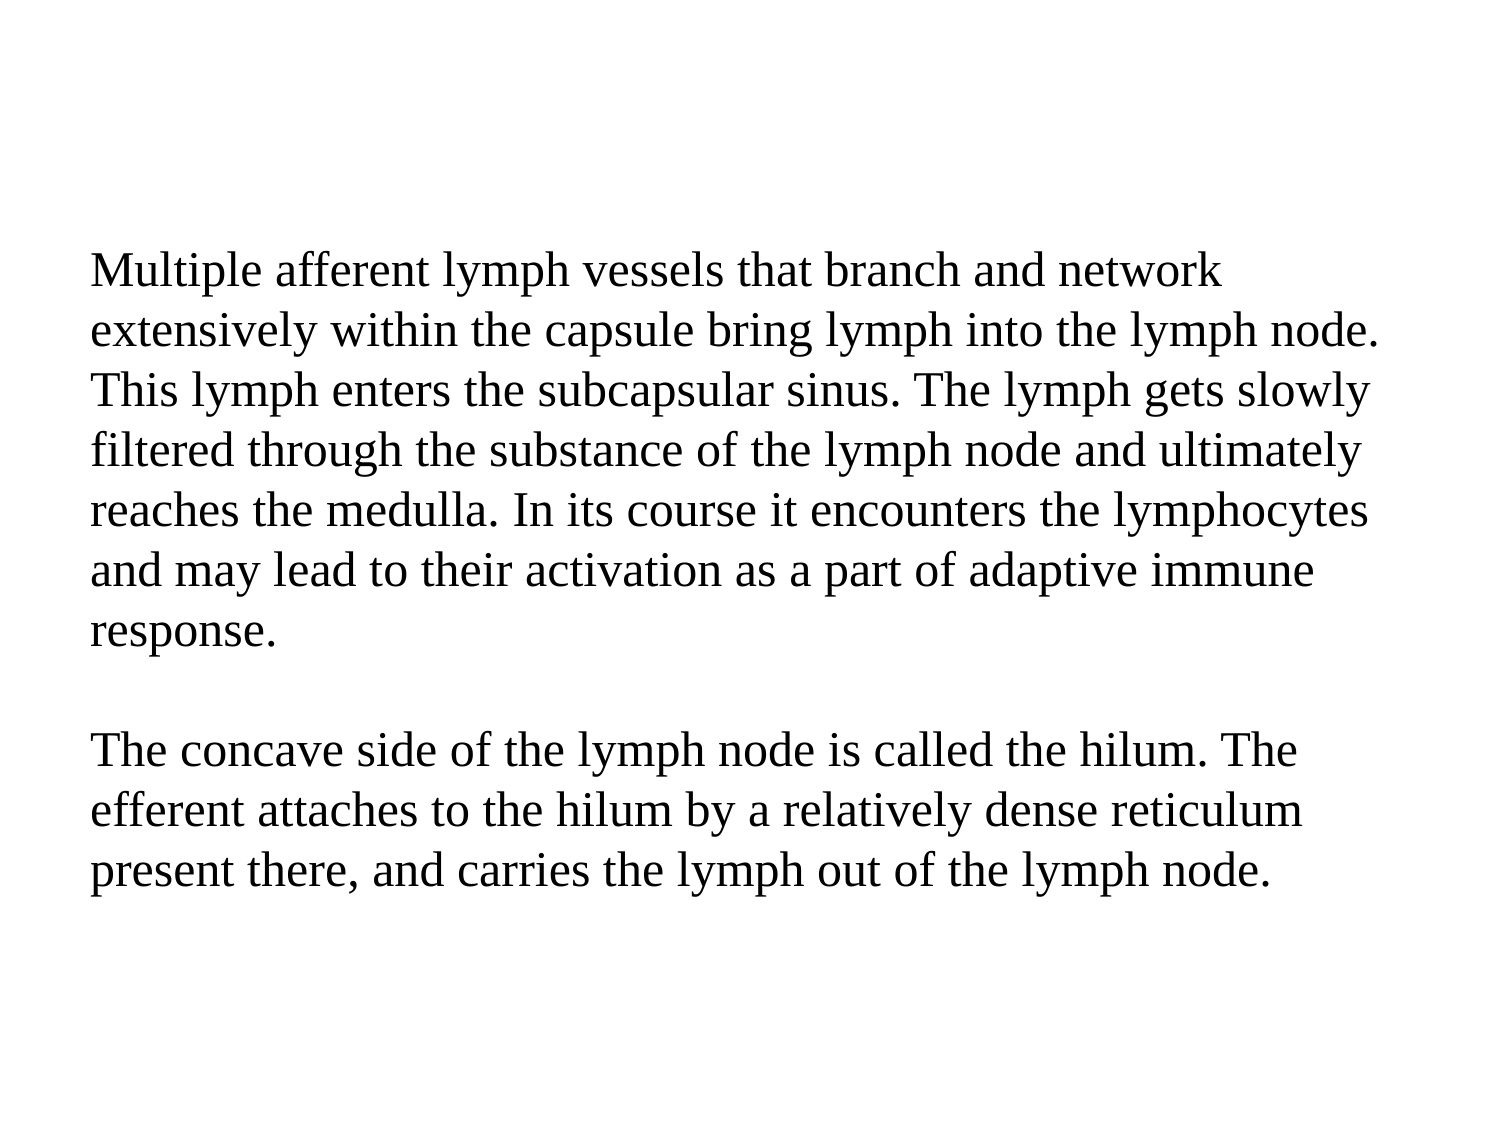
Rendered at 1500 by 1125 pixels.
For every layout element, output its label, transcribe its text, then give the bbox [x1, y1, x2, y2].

title Multiple afferent lymph vessels that branch and network extensively within the capsule bring lymph into the lymph node. This lymph enters the subcapsular sinus. The lymph gets slowly filtered through the substance of the lymph node and ultimately reaches the medulla. In its course it encounters the lymphocytes and may lead to their activation as a part of adaptive immune response. The concave side of the lymph node is called the hilum. The efferent attaches to the hilum by a relatively dense reticulum present there, and carries the lymph out of the lymph node. [75, 45, 1425, 1088]
